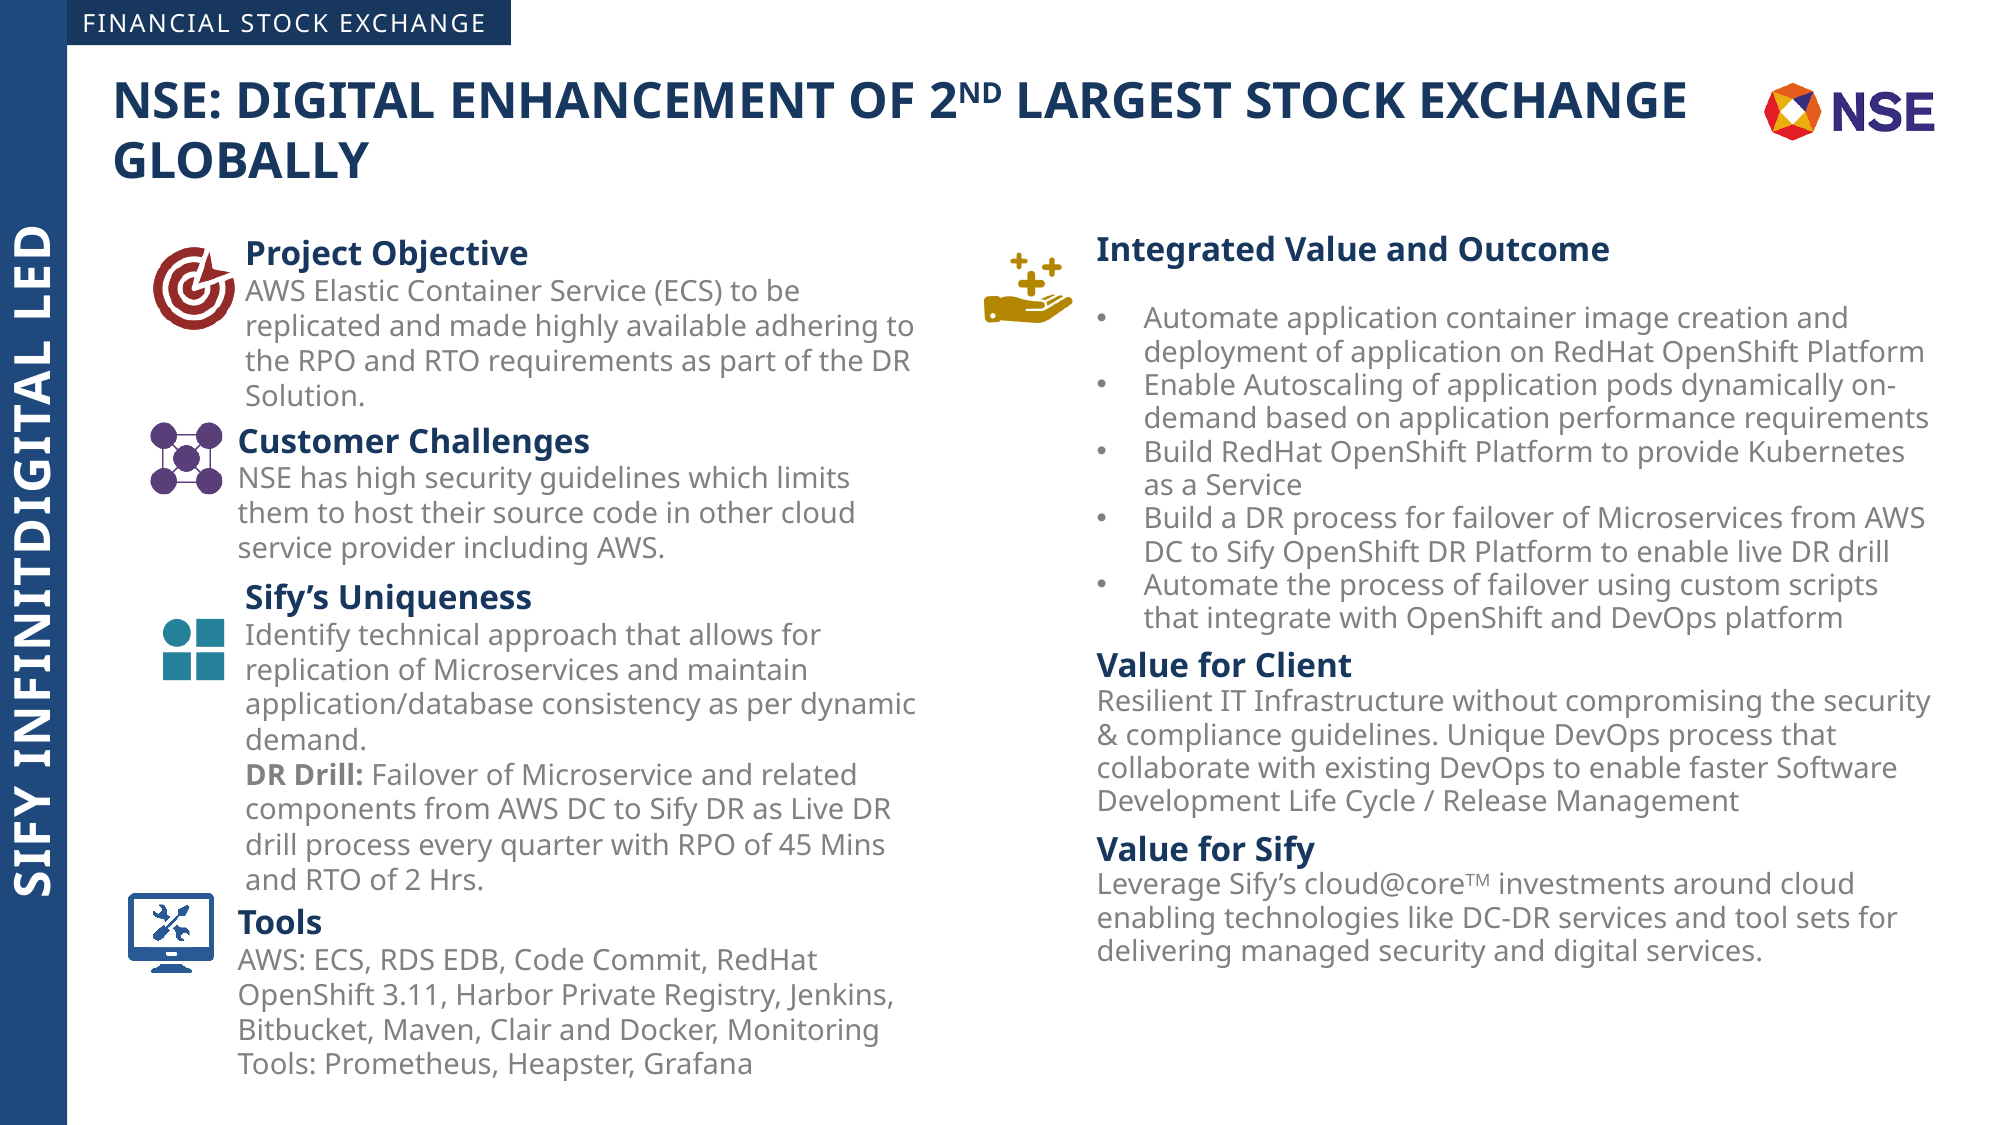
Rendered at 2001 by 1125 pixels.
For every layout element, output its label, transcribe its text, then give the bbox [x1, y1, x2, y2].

text_box Integrated Value and Outcome Automate application container image creation and deployment of application on RedHat OpenShift Platform Enable Autoscaling of application pods dynamically on-demand based on application performance requirements Build RedHat OpenShift Platform to provide Kubernetes as a Service Build a DR process for failover of Microservices from AWS DC to Sify OpenShift DR Platform to enable live DR drill Automate the process of failover using custom scripts that integrate with OpenShift and DevOps platform Value for Client Resilient IT Infrastructure without compromising the security & compliance guidelines. Unique DevOps process that collaborate with existing DevOps to enable faster Software Development Life Cycle / Release Management Value for Sify Leverage Sify’s cloud@coreTM investments around cloud enabling technologies like DC-DR services and tool sets for delivering managed security and digital services. [1081, 227, 1952, 975]
picture [128, 893, 214, 973]
text_box Tools AWS: ECS, RDS EDB, Code Commit, RedHat OpenShift 3.11, Harbor Private Registry, Jenkins, Bitbucket, Maven, Clair and Docker, Monitoring Tools: Prometheus, Heapster, Grafana [222, 986, 932, 1125]
picture [983, 243, 1073, 333]
text_box Financial STOCK EXCHANGE [67, 0, 511, 46]
picture [1760, 78, 1939, 144]
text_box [148, 412, 932, 568]
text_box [148, 224, 940, 423]
text_box Sify Infinitdigital LED [0, 0, 68, 1125]
title NSE: digital enhancement of 2nd largest stock exchange globally [112, 57, 1761, 200]
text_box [148, 568, 940, 978]
